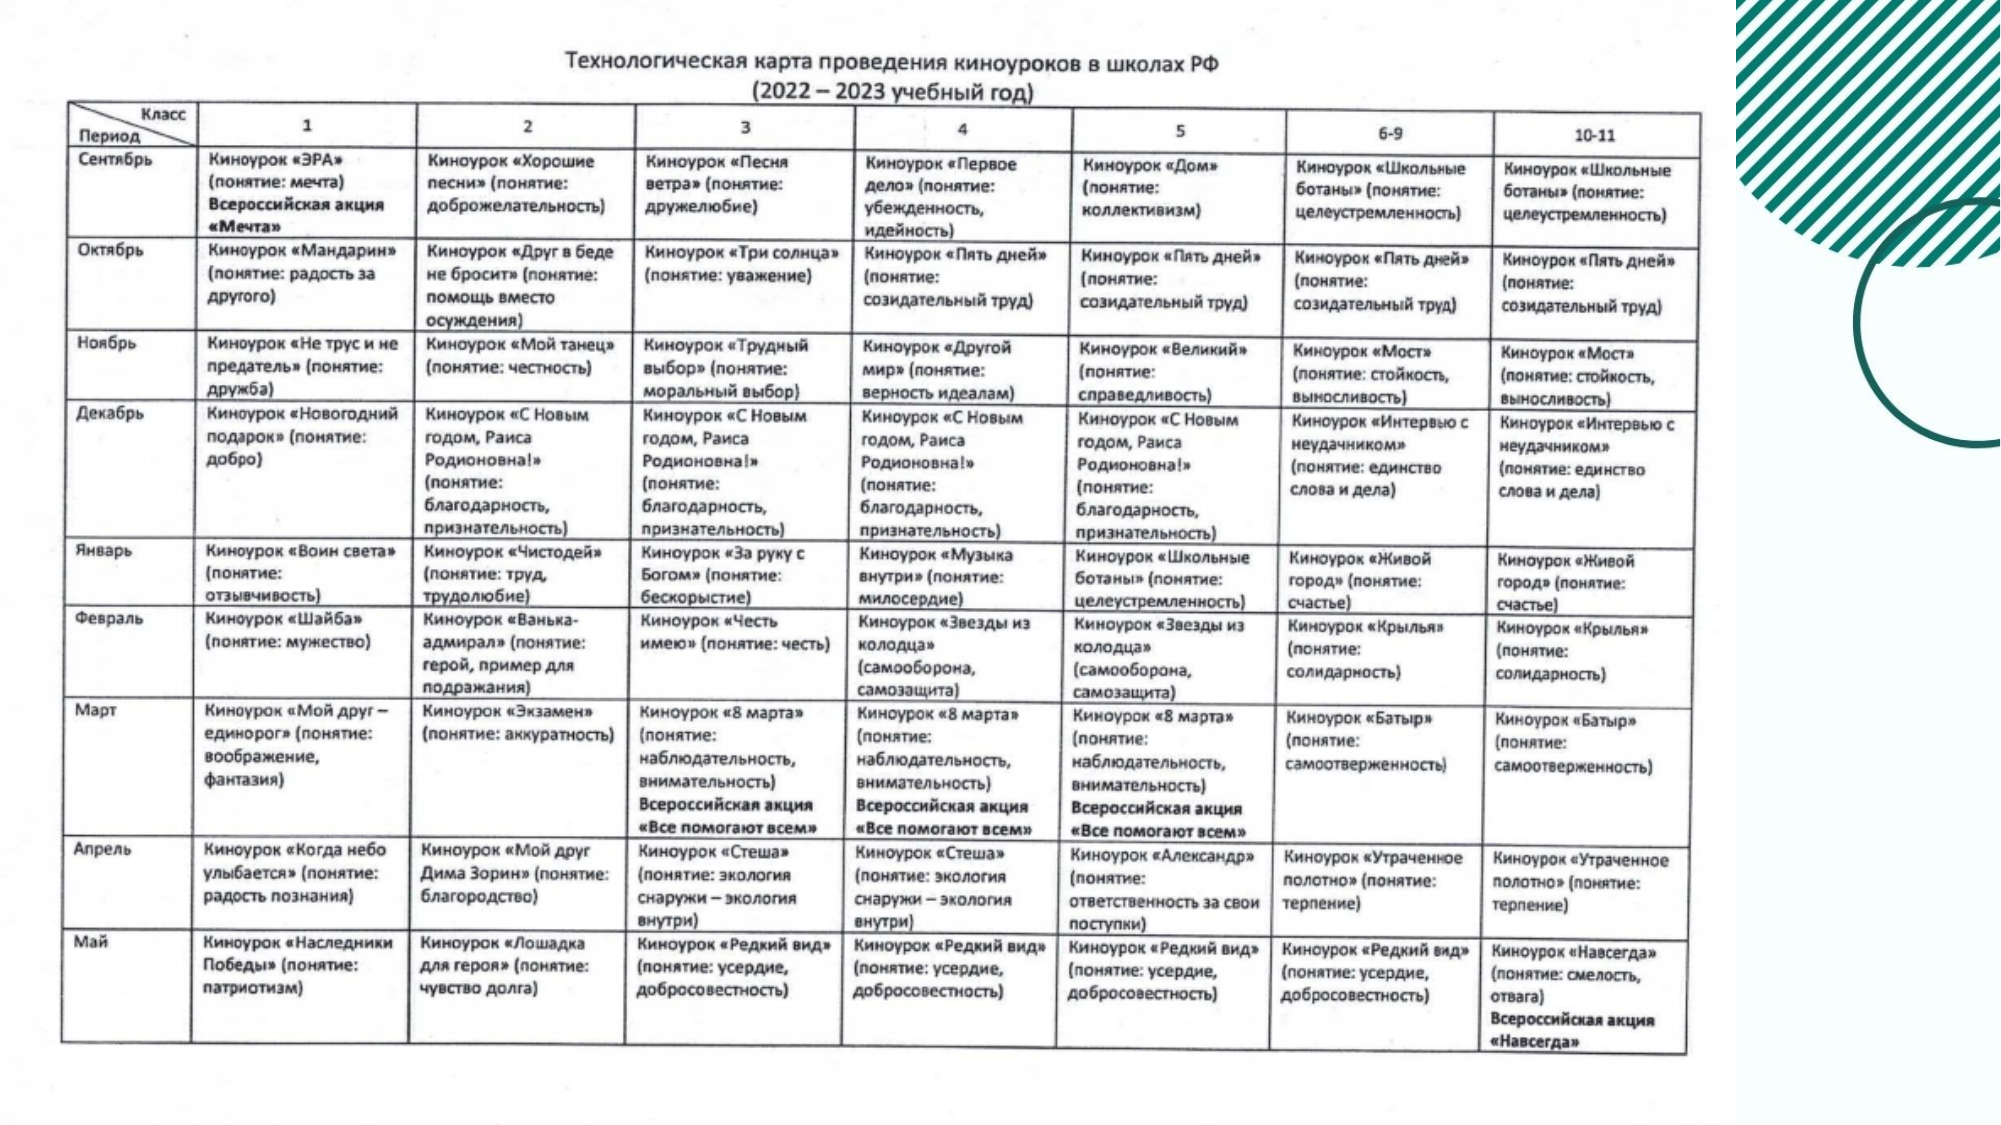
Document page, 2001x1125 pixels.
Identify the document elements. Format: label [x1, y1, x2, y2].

picture [1736, 0, 2001, 1125]
list [0, 0, 1736, 1125]
